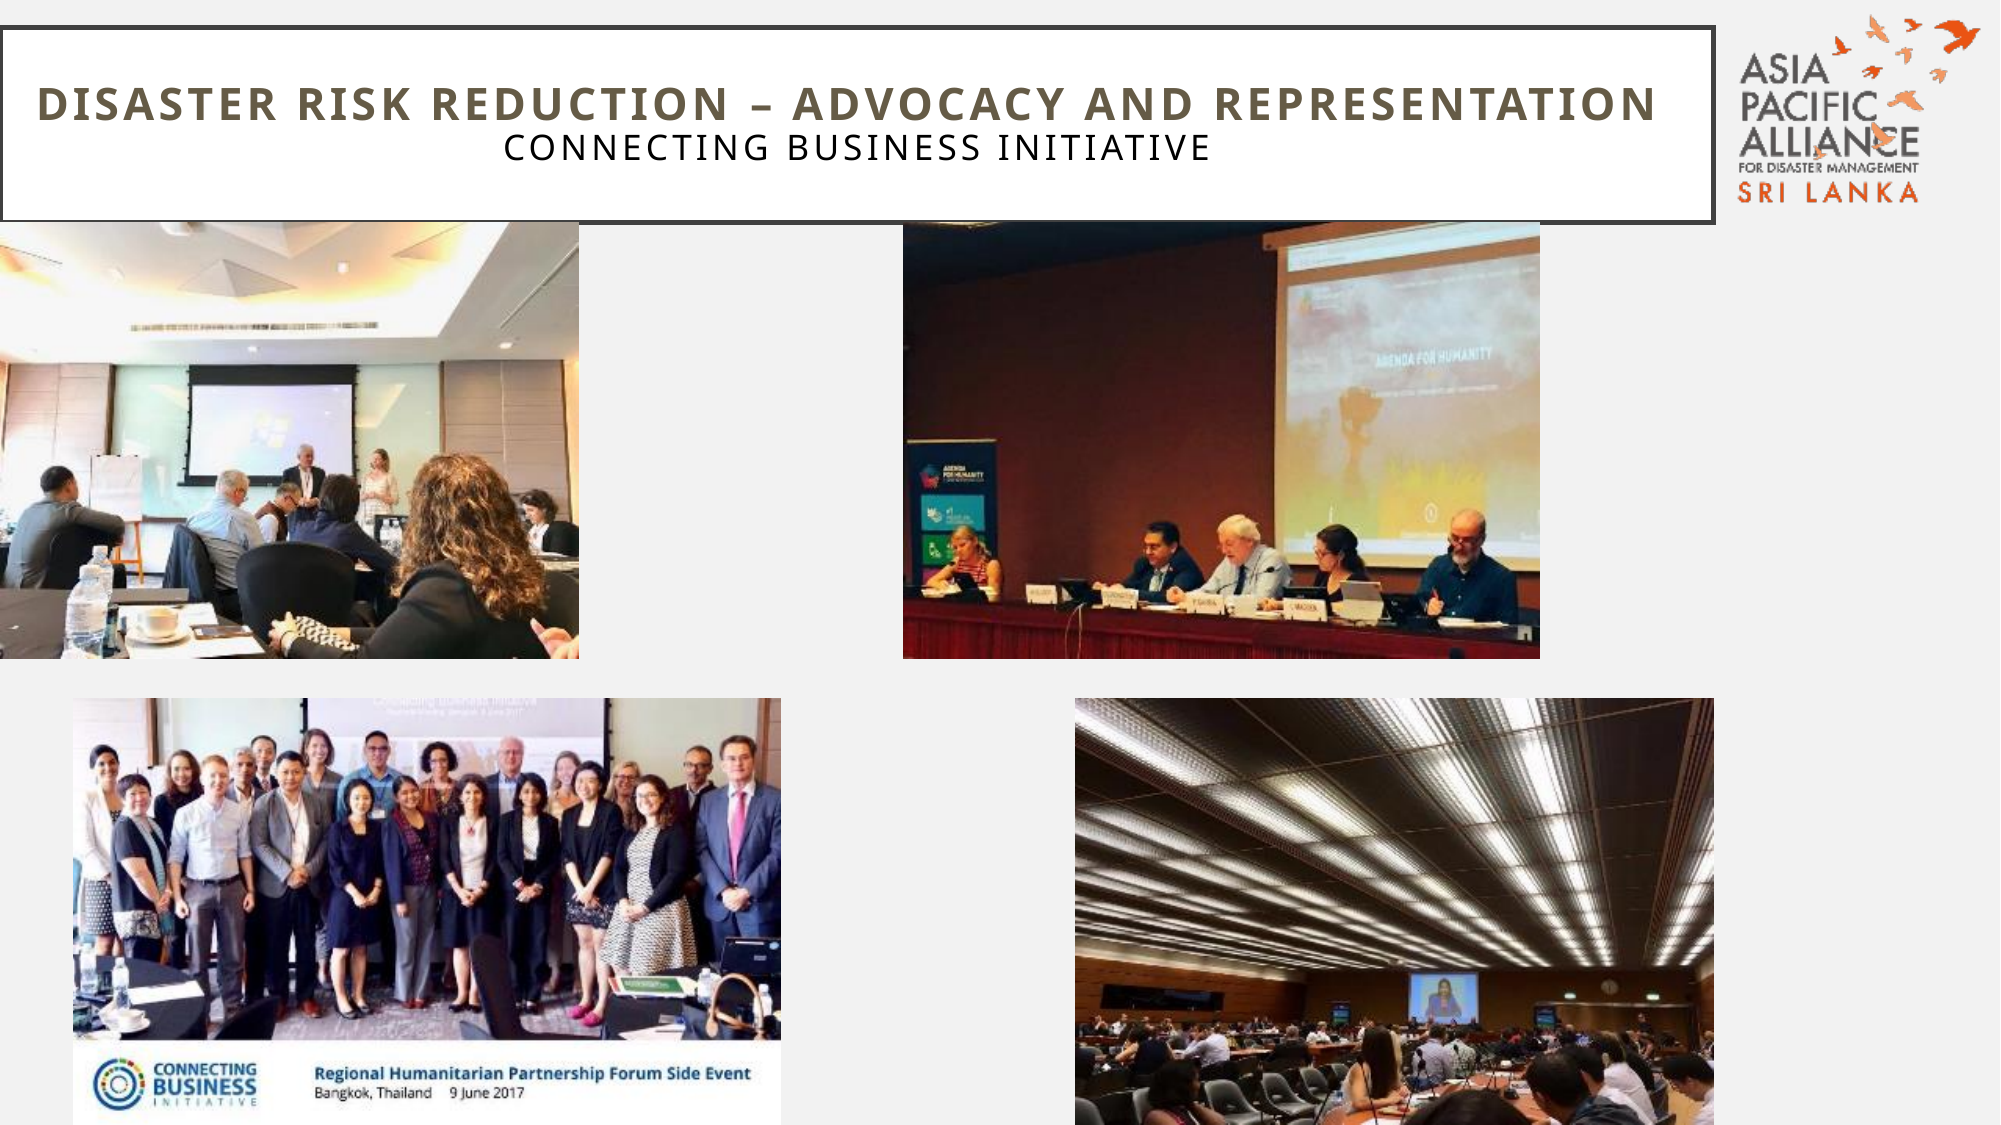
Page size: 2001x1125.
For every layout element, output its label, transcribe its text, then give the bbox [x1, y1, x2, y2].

title Disaster risk reduction – advocacy and representation connecting business initiative [0, 25, 1713, 225]
picture [903, 222, 1540, 659]
picture [0, 222, 579, 659]
picture [73, 698, 781, 1125]
picture [1075, 698, 1714, 1125]
picture [1713, 0, 2000, 240]
